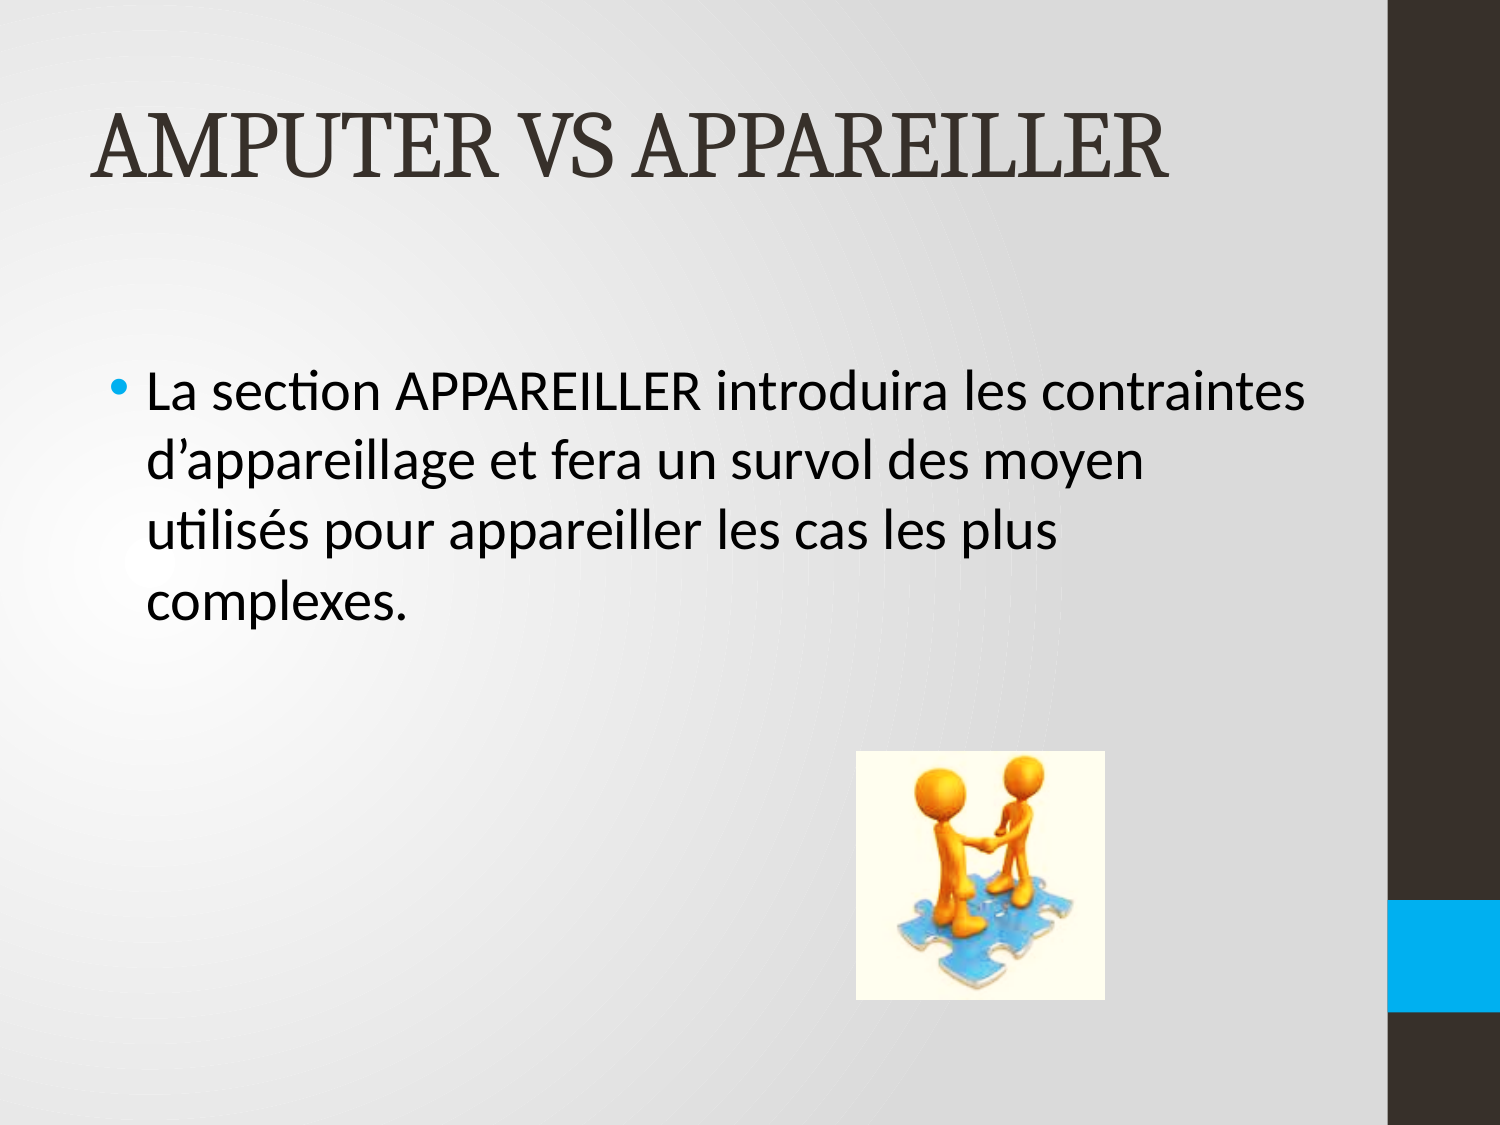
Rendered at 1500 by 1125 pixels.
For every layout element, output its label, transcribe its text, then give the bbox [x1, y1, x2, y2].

picture [855, 750, 1105, 1000]
list La section APPAREILLER introduira les contraintes d’appareillage et fera un survol des moyen utilisés pour appareiller les cas les plus complexes. [75, 262, 1325, 1050]
title AMPUTER VS APPAREILLER [75, 45, 1325, 233]
